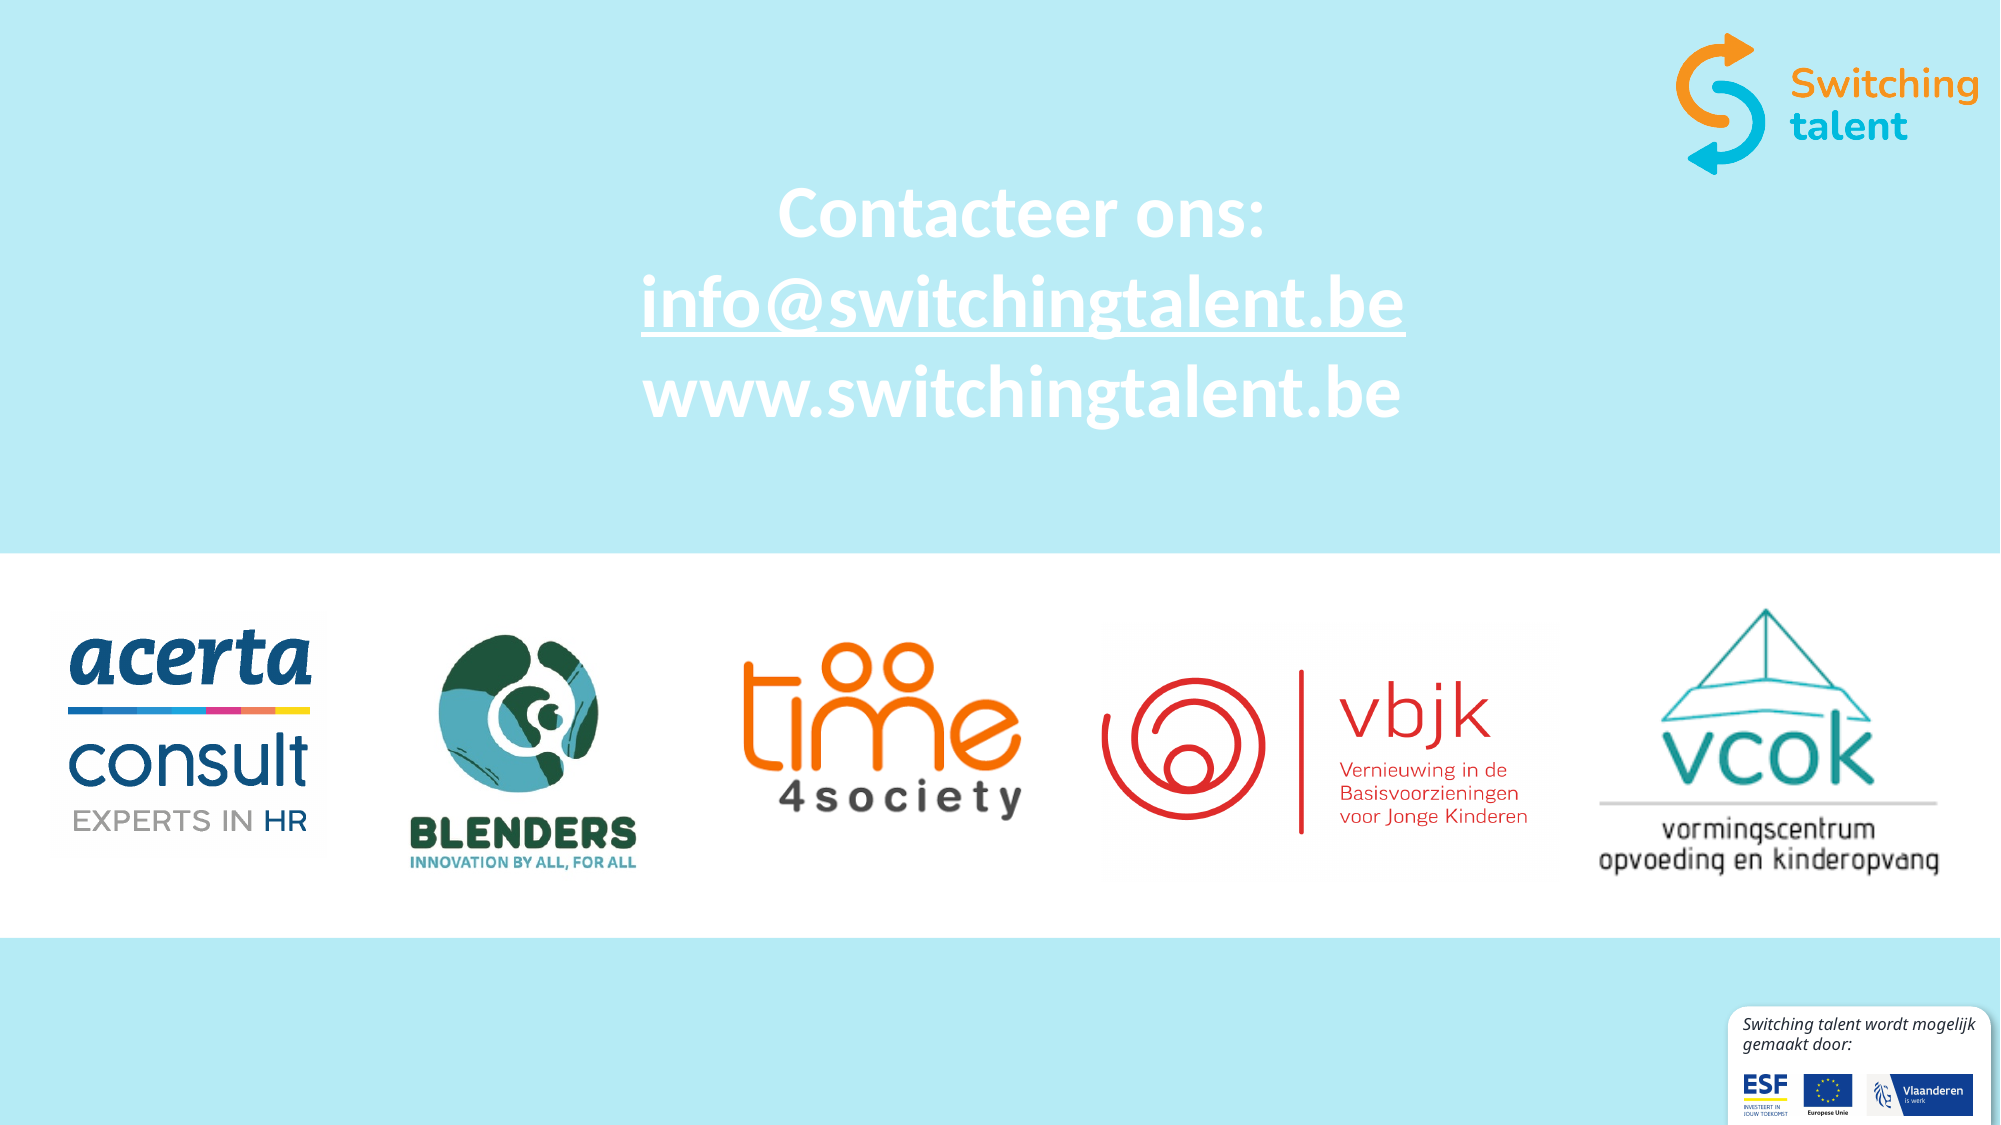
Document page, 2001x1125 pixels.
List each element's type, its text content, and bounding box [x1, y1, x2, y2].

text_box Contacteer ons: info@switchingtalent.be www.switchingtalent.be [20, 127, 2000, 467]
picture [1101, 542, 1969, 951]
picture [741, 640, 1024, 829]
text_box [0, 937, 2000, 1125]
text_box [0, 0, 2000, 554]
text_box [1727, 1006, 2000, 1125]
picture [50, 611, 327, 858]
picture [1676, 33, 1981, 175]
picture [382, 611, 664, 893]
